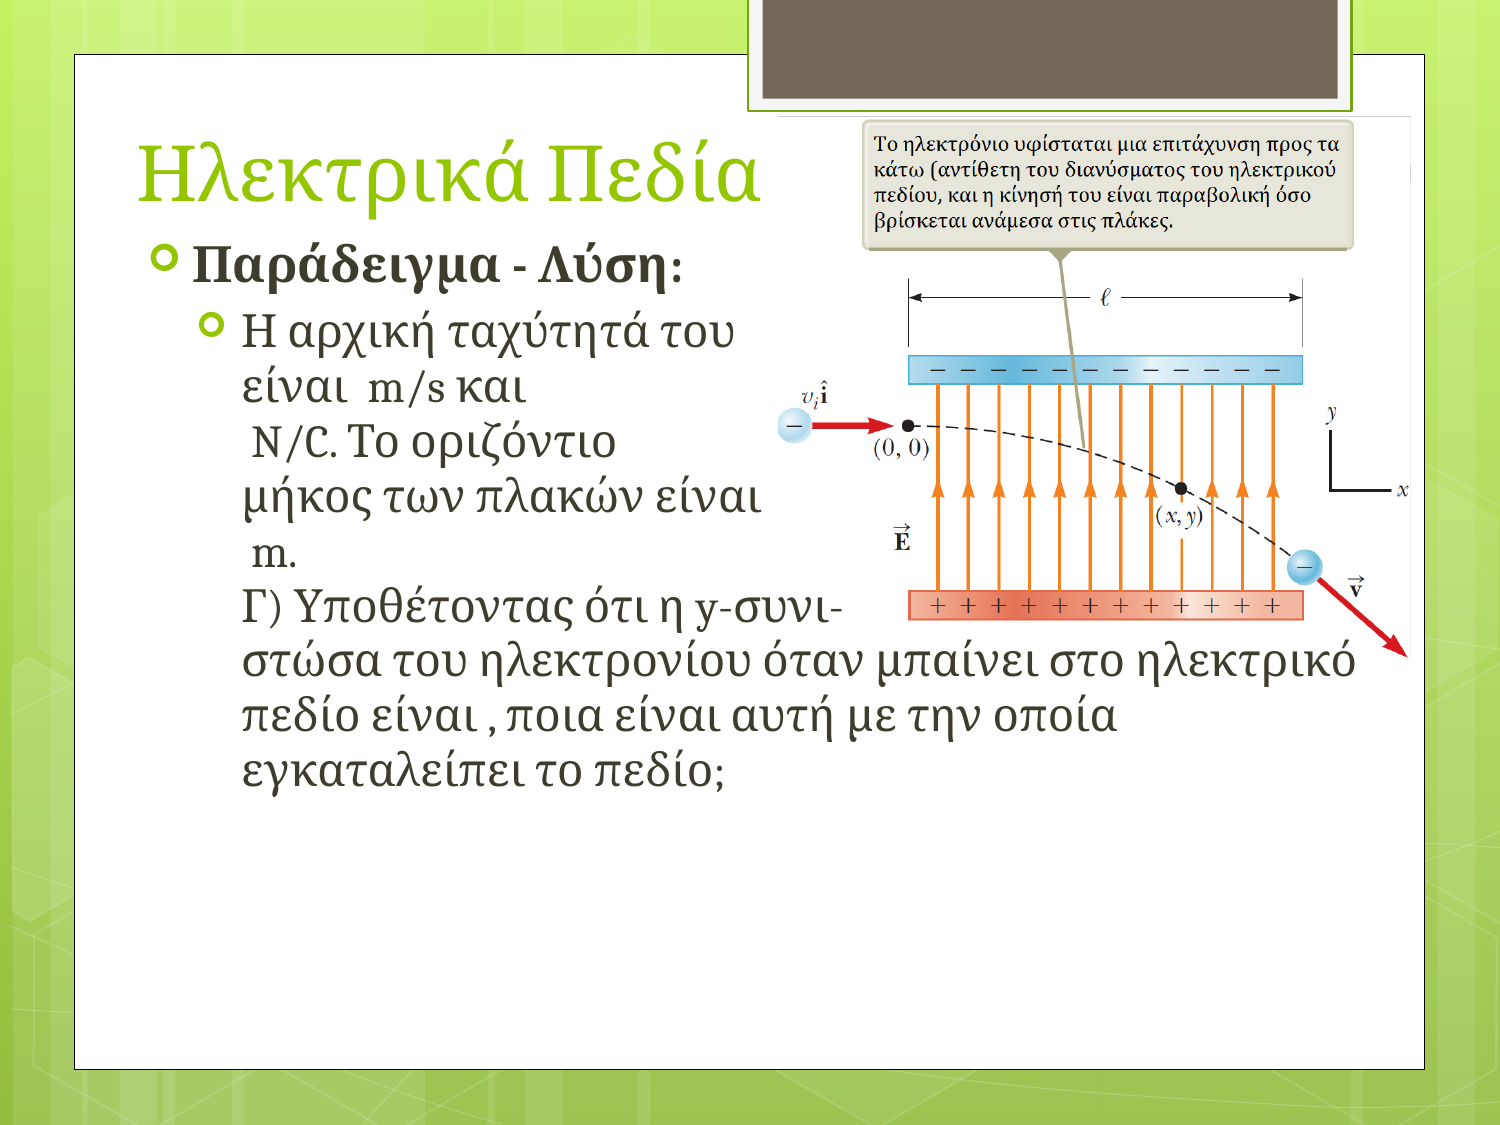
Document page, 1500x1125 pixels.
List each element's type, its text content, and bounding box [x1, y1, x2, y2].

picture [778, 116, 1411, 663]
title Ηλεκτρικά Πεδία [121, 116, 777, 225]
